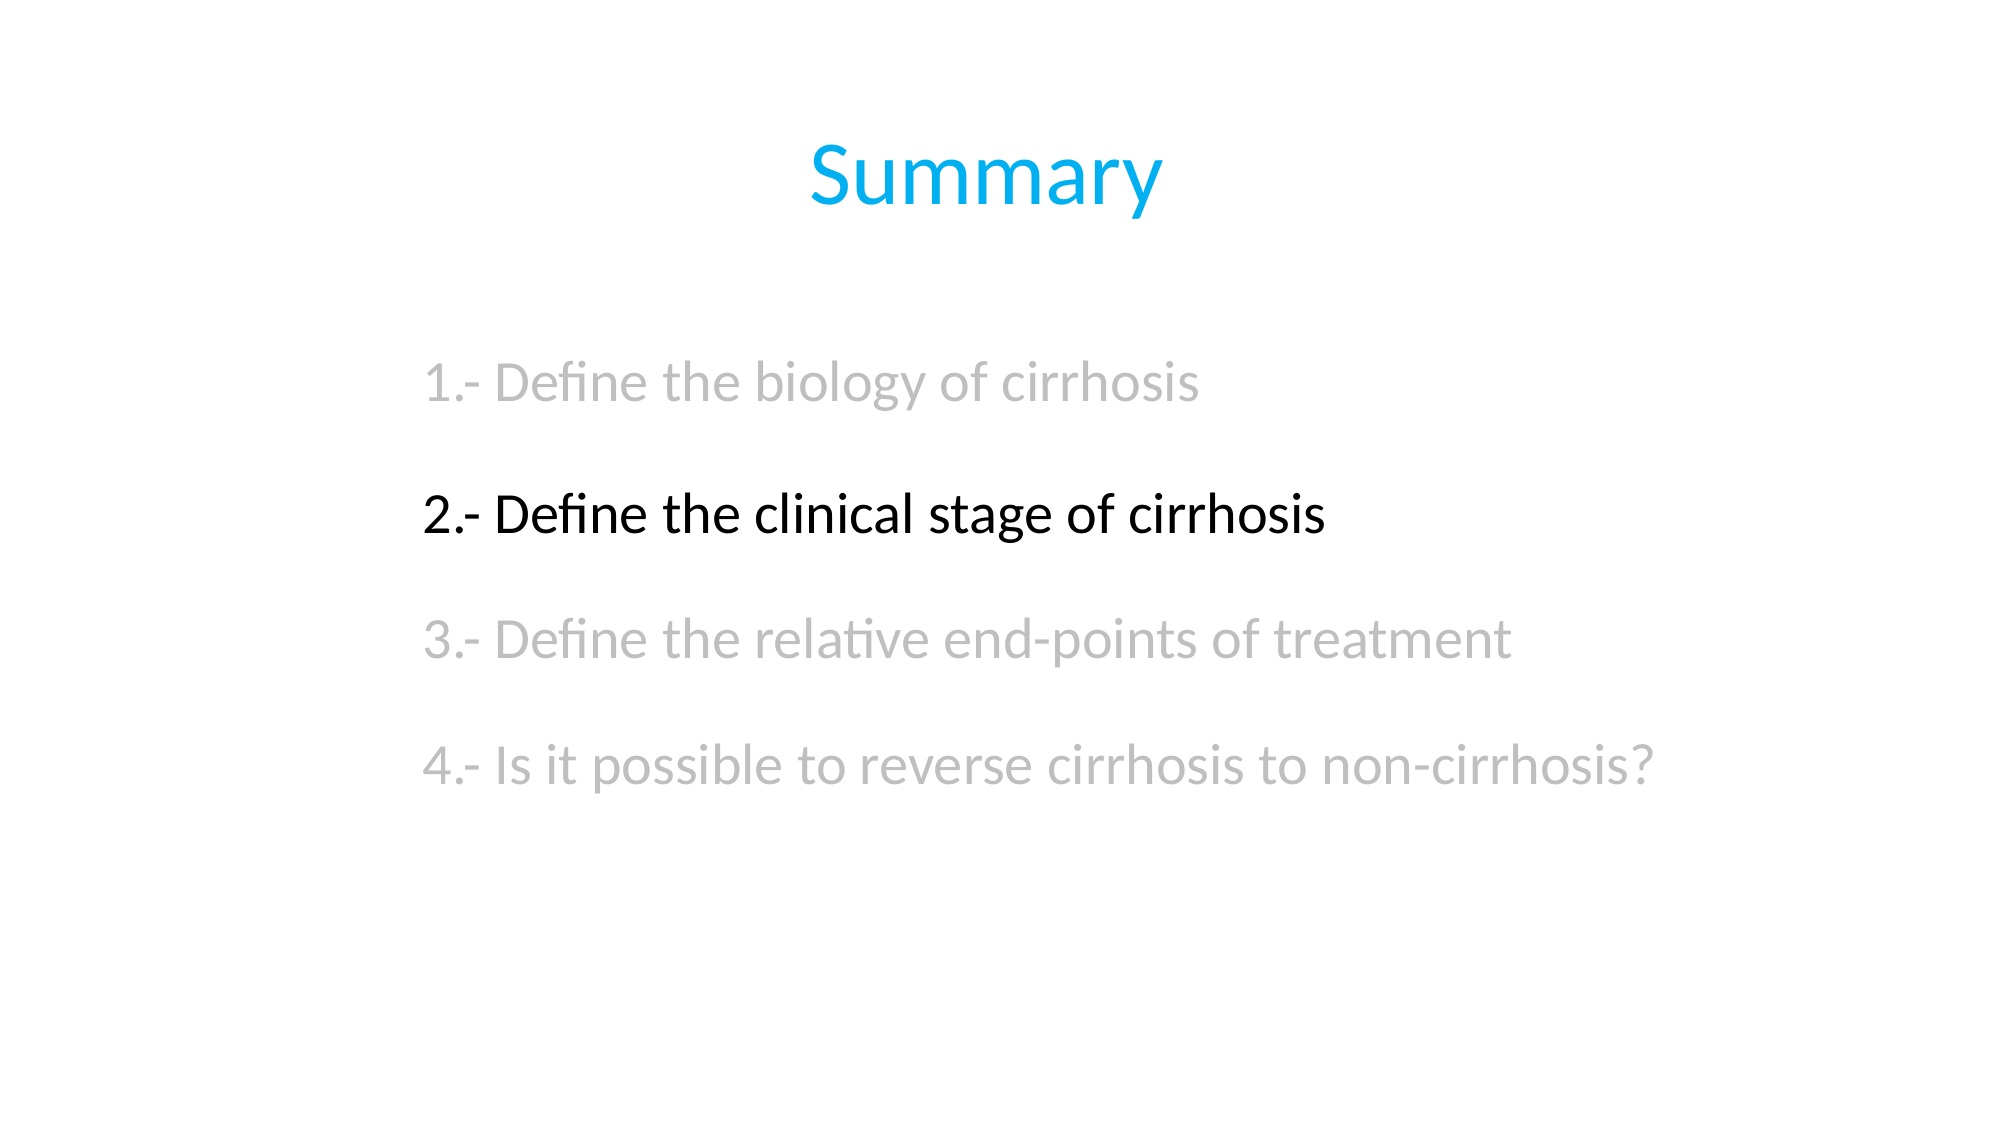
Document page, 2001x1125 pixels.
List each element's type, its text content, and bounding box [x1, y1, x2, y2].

text_box Summary [242, 105, 1731, 230]
text_box 2.- Define the clinical stage of cirrhosis [407, 467, 1731, 553]
text_box 3.- Define the relative end-points of treatment [407, 593, 1731, 678]
text_box 1.- Define the biology of cirrhosis [407, 335, 1731, 421]
text_box 4.- Is it possible to reverse cirrhosis to non-cirrhosis? [407, 718, 1731, 804]
